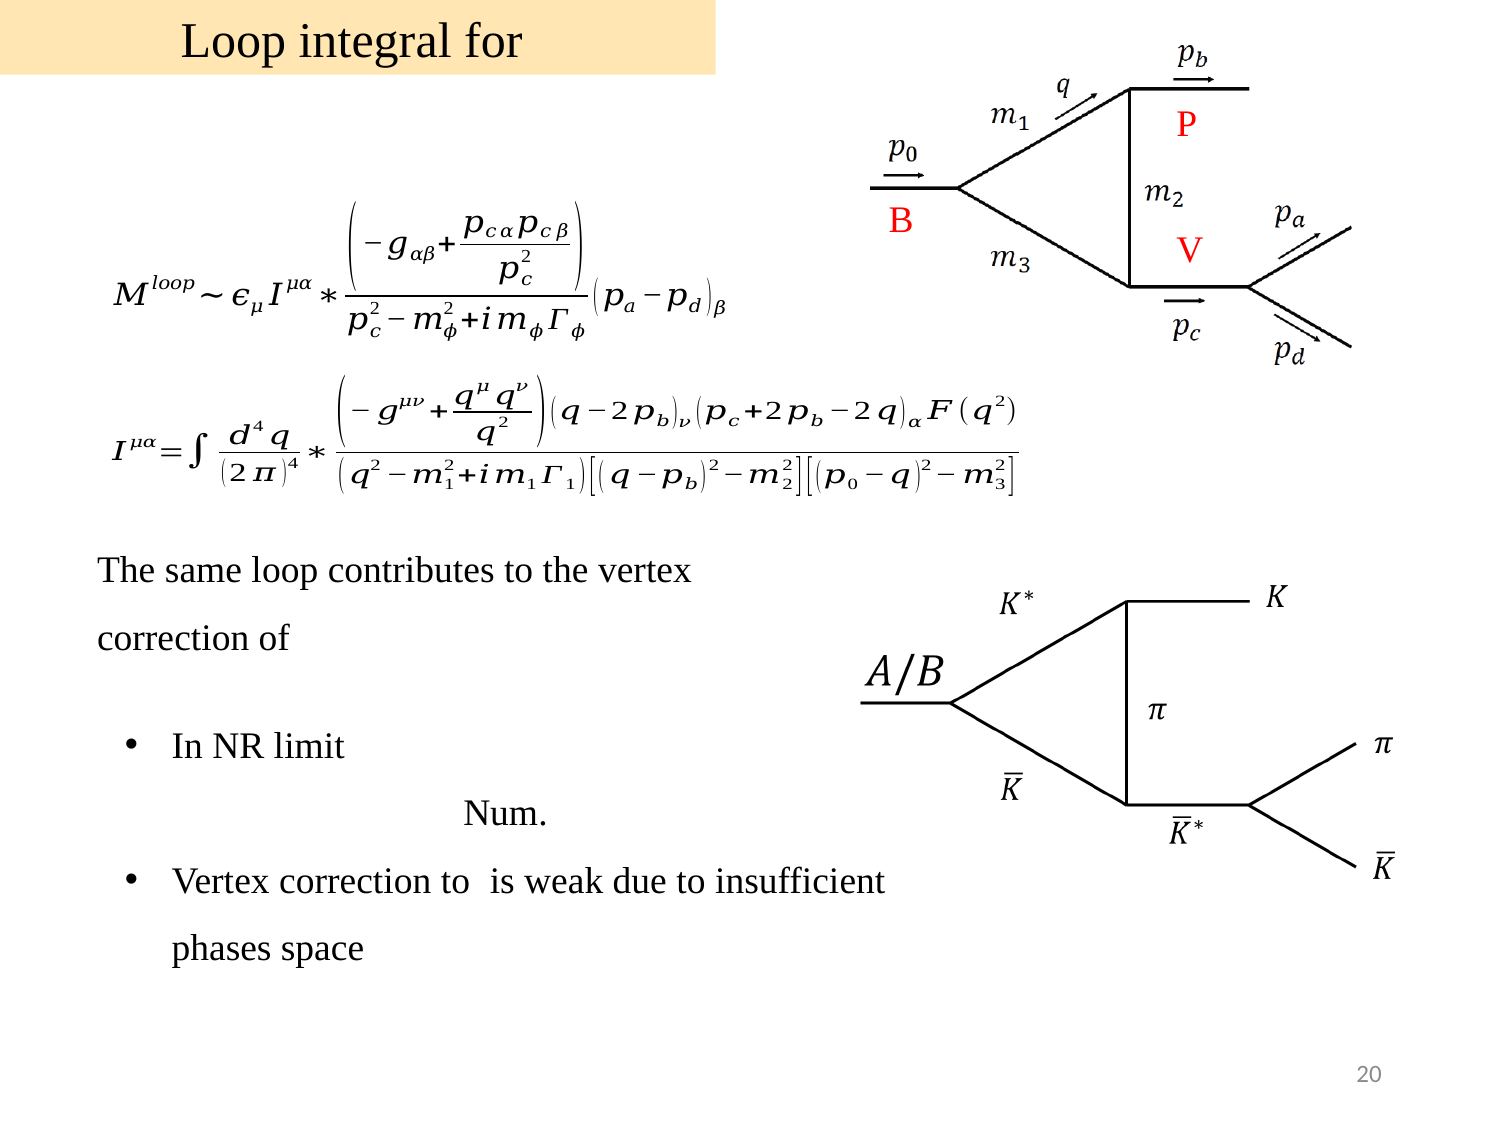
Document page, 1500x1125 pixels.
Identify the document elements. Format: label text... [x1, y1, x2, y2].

picture [828, 571, 1418, 890]
slide_number 20 [1059, 1042, 1397, 1103]
picture [862, 33, 1357, 372]
